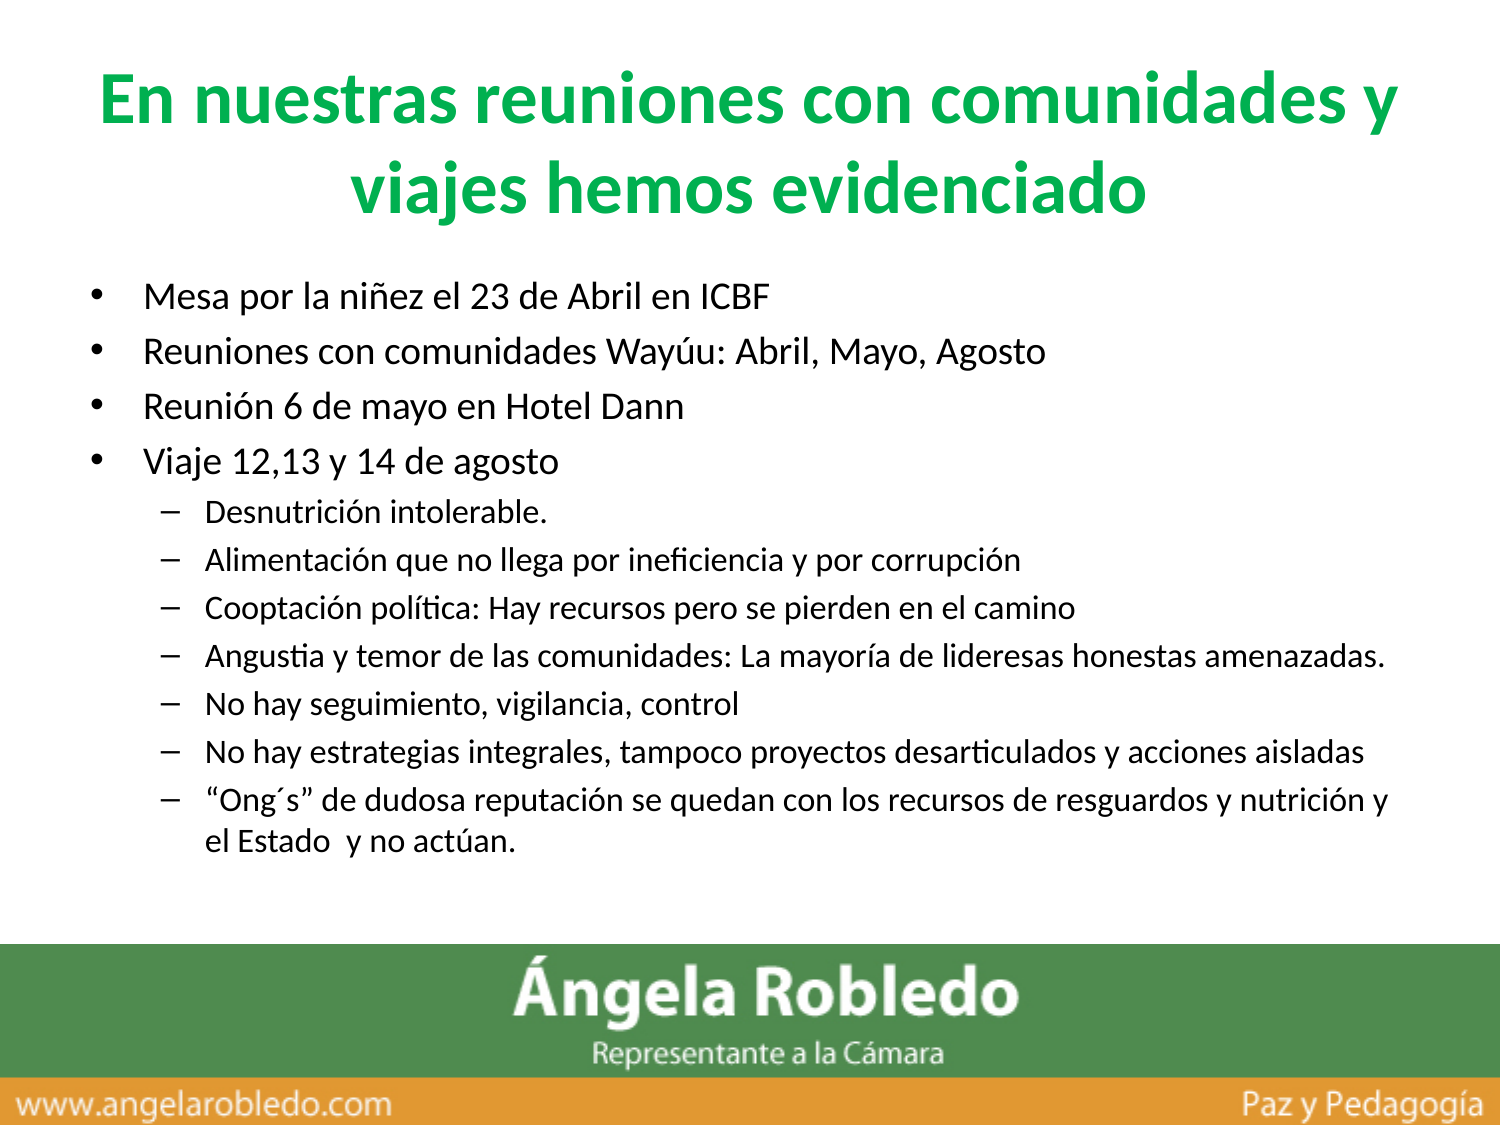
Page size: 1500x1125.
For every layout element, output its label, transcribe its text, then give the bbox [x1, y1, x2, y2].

picture [0, 944, 1500, 1125]
list Mesa por la niñez el 23 de Abril en ICBF Reuniones con comunidades Wayúu: Abril, Mayo, Agosto Reunión 6 de mayo en Hotel Dann Viaje 12,13 y 14 de agosto Desnutrición intolerable. Alimentación que no llega por ineficiencia y por corrupción Cooptación política: Hay recursos pero se pierden en el camino Angustia y temor de las comunidades: La mayoría de lideresas honestas amenazadas. No hay seguimiento, vigilancia, control No hay estrategias integrales, tampoco proyectos desarticulados y acciones aisladas “Ong´s” de dudosa reputación se quedan con los recursos de resguardos y nutrición y el Estado y no actúan. [75, 262, 1425, 929]
title En nuestras reuniones con comunidades y viajes hemos evidenciado [75, 45, 1425, 233]
